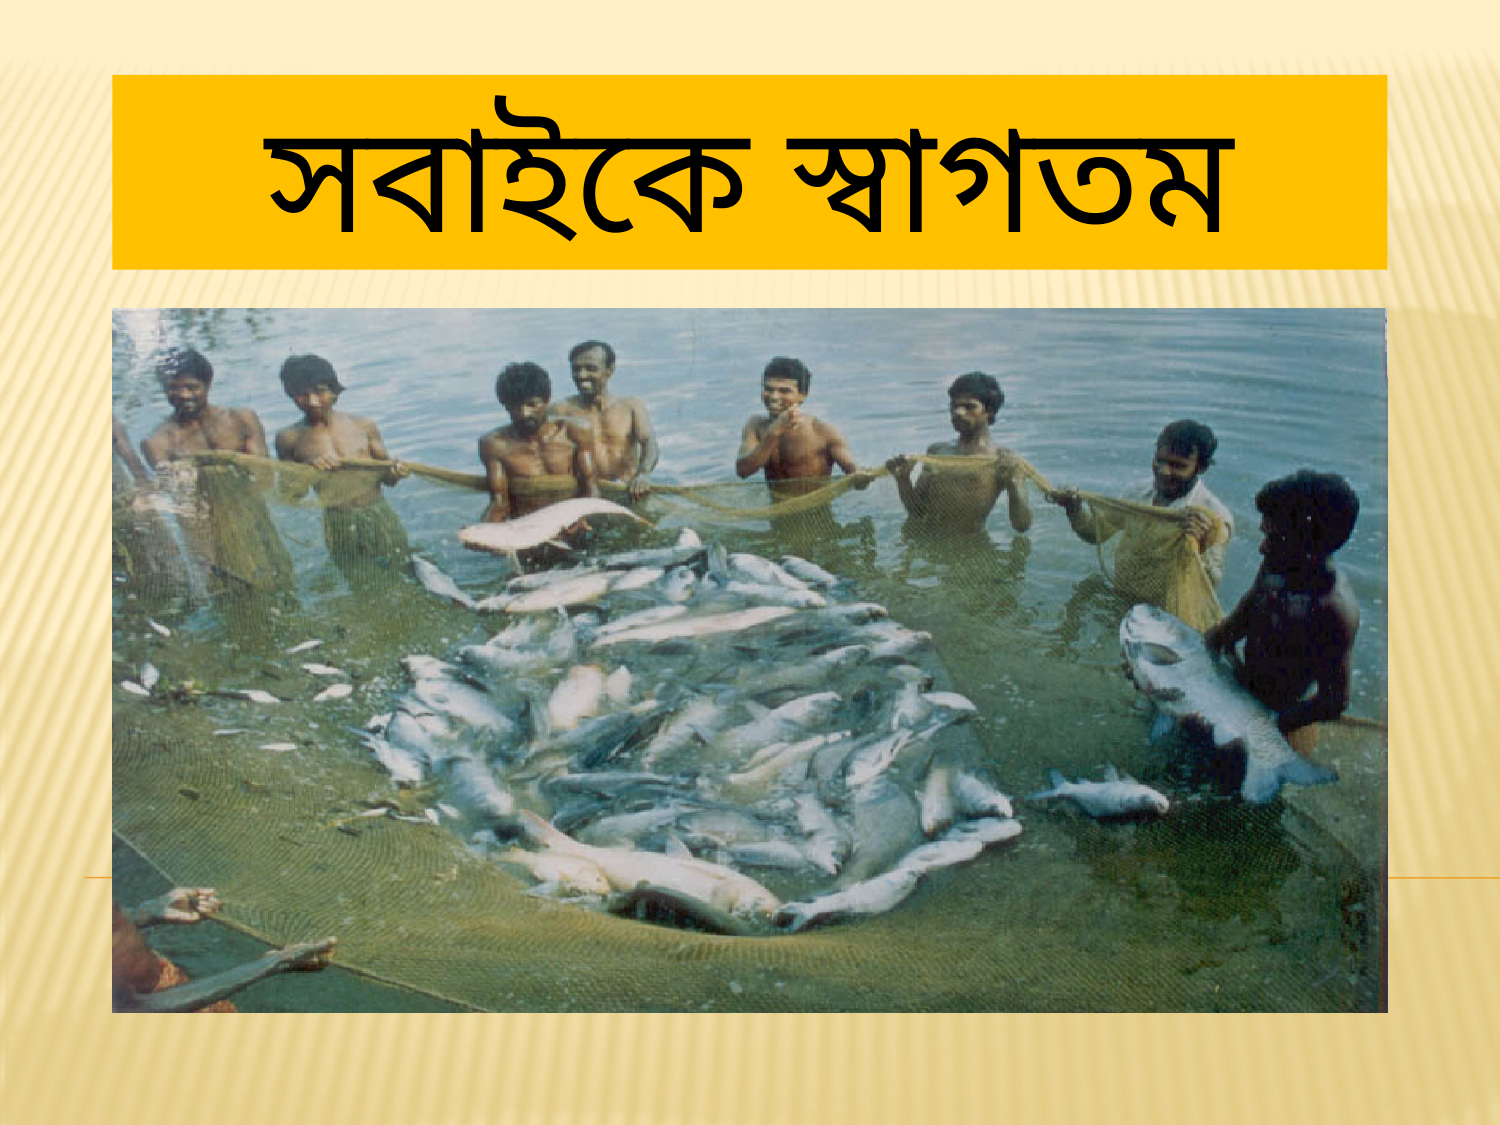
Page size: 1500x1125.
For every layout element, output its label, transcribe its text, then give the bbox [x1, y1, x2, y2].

text_box সবাইকে স্বাগতম [112, 74, 1388, 270]
picture [112, 308, 1388, 1013]
